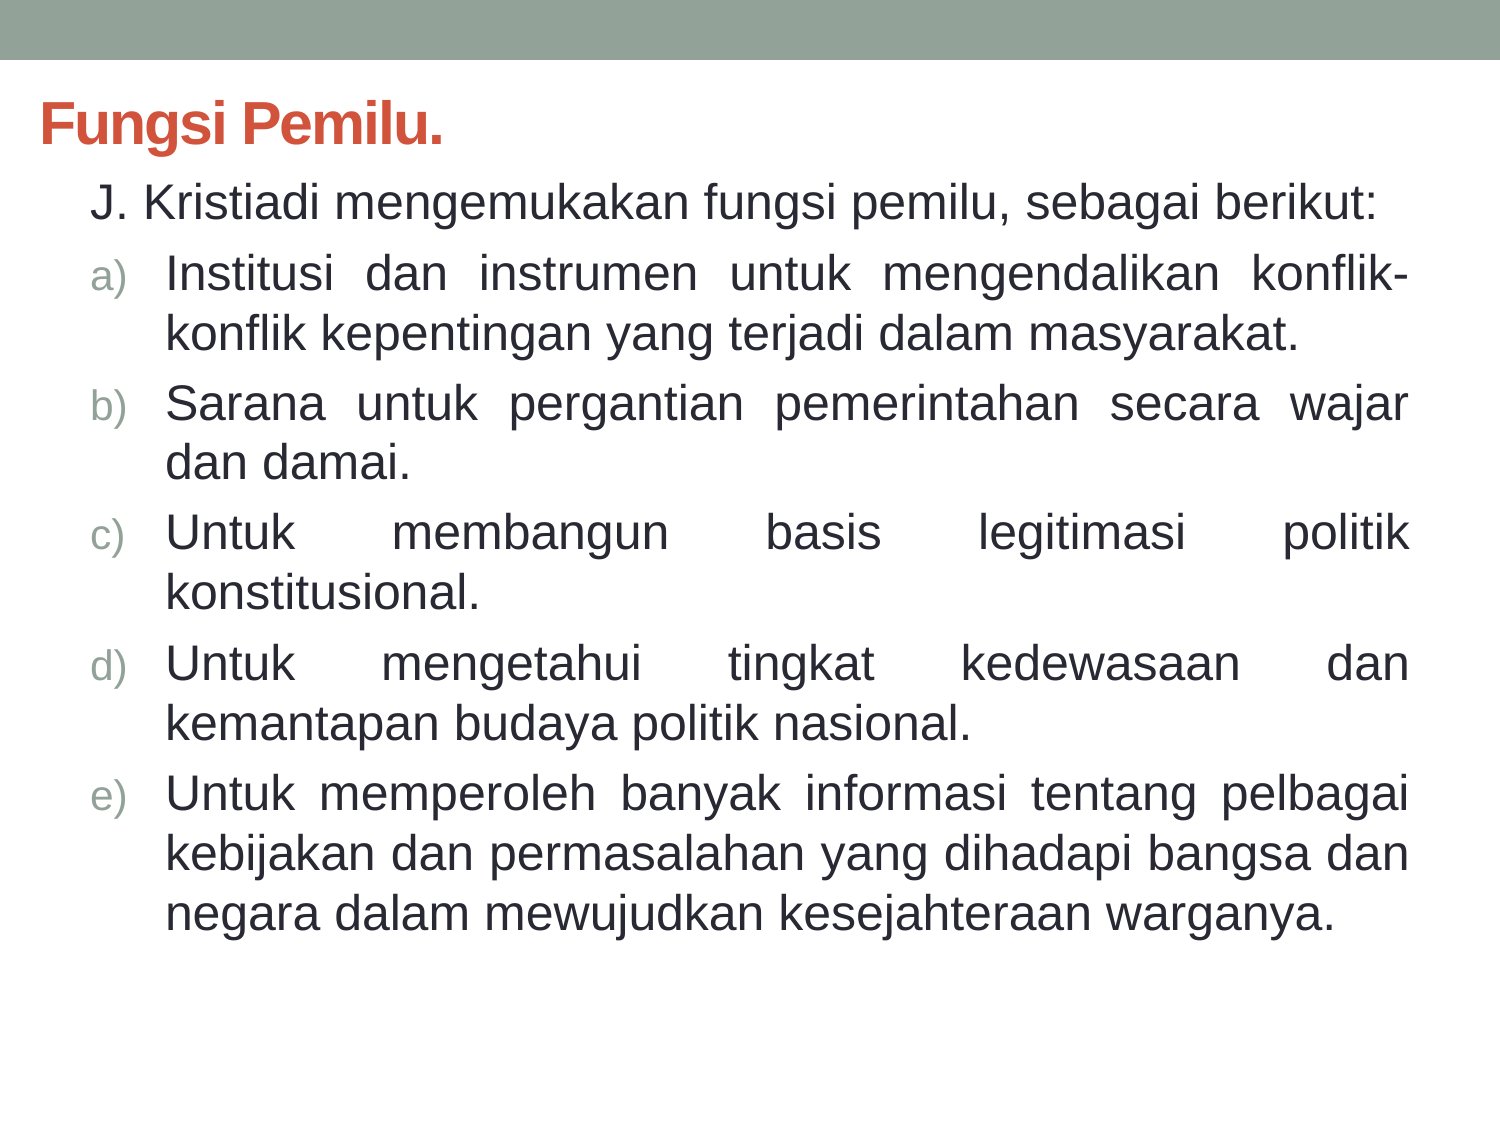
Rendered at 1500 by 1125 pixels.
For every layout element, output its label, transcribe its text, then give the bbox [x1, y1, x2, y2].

list J. Kristiadi mengemukakan fungsi pemilu, sebagai berikut: Institusi dan instrumen untuk mengendalikan konflik-konflik kepentingan yang terjadi dalam masyarakat. Sarana untuk pergantian pemerintahan secara wajar dan damai. Untuk membangun basis legitimasi politik konstitusional. Untuk mengetahui tingkat kedewasaan dan kemantapan budaya politik nasional. Untuk memperoleh banyak informasi tentang pelbagai kebijakan dan permasalahan yang dihadapi bangsa dan negara dalam mewujudkan kesejahteraan warganya. [75, 162, 1425, 1063]
title Fungsi Pemilu. [24, 75, 1375, 238]
